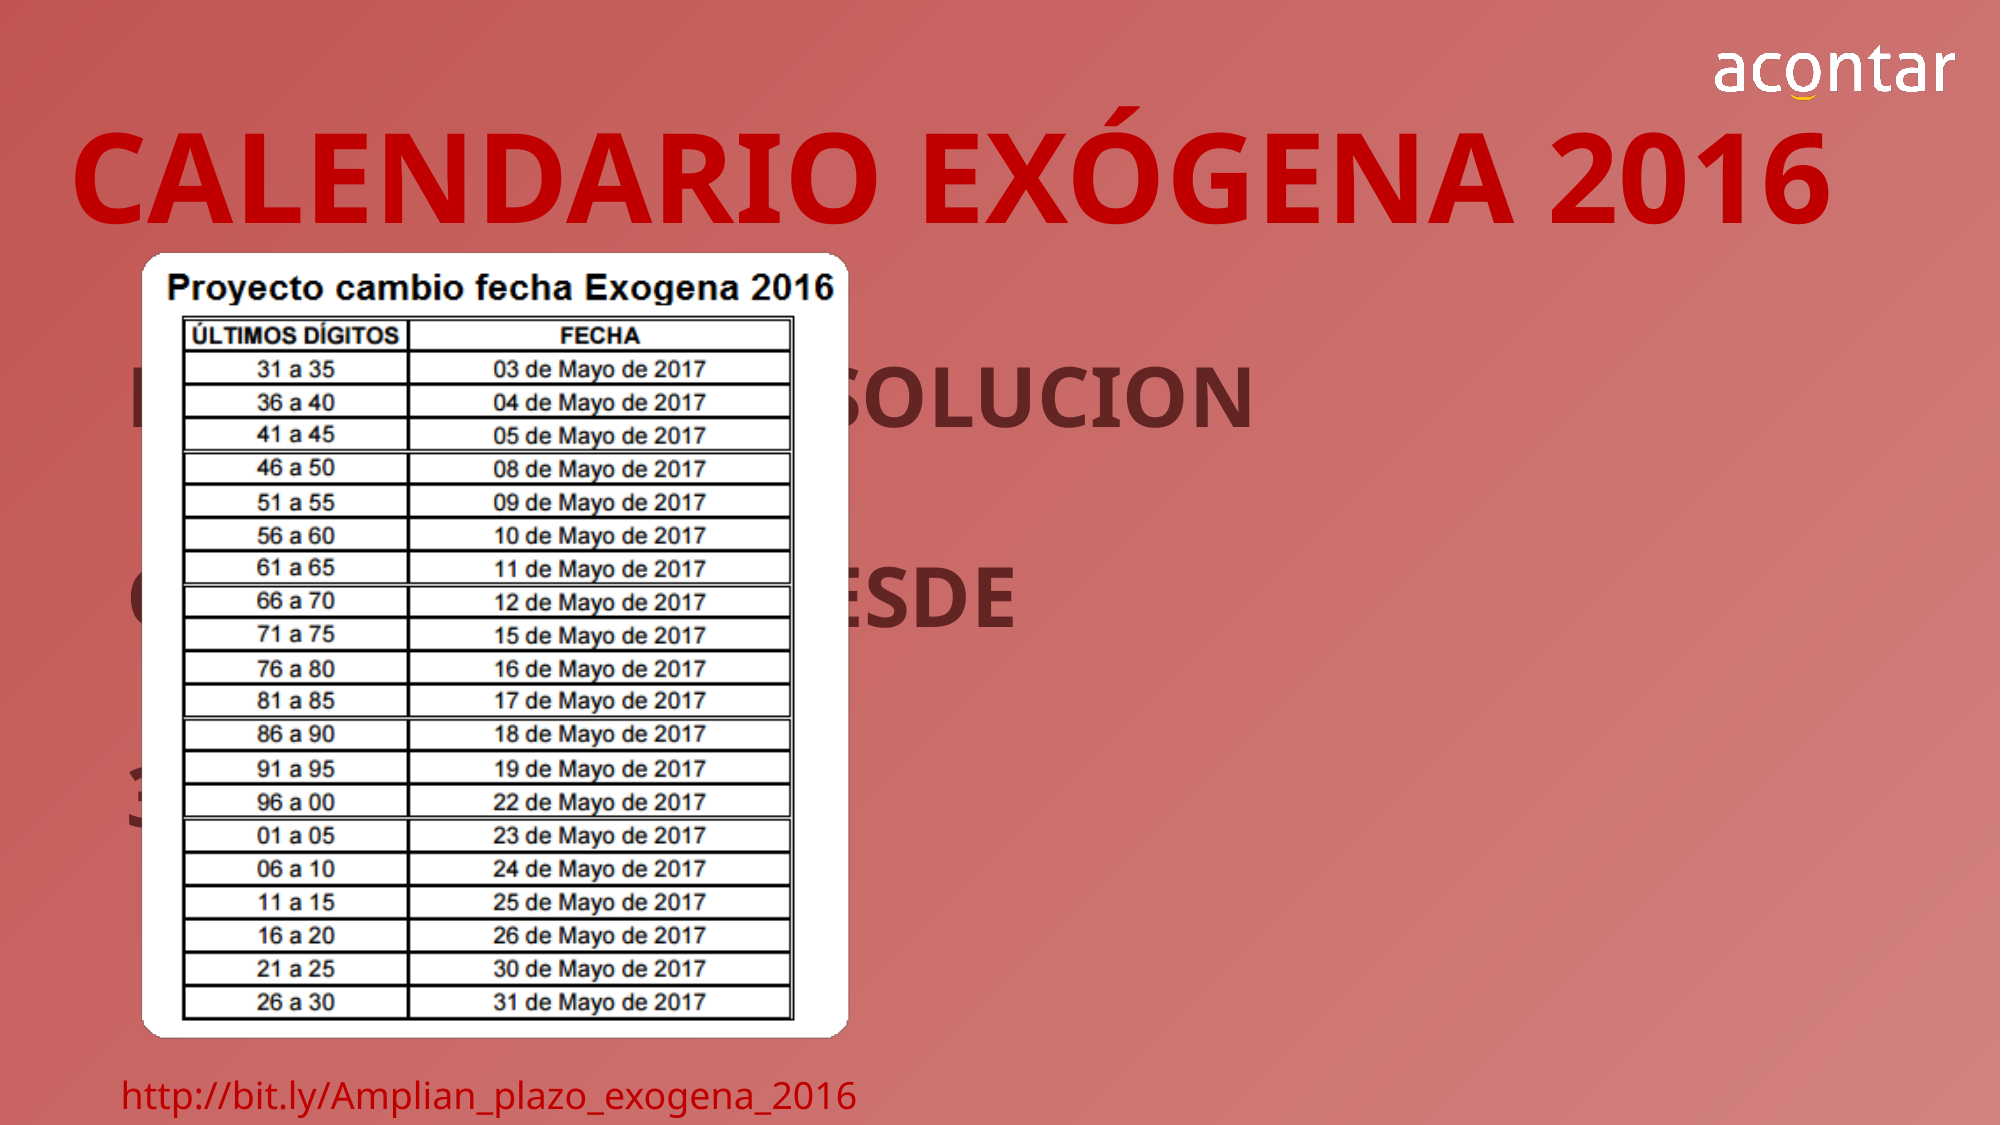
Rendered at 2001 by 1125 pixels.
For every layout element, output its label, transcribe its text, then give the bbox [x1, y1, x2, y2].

text_box PROYECTO DE RESOLUCION CORRE FECHAS DESDE 3 MAYO DEL 2017 [865, 336, 1585, 952]
text_box CALENDARIO EXÓGENA 2016 [53, 91, 1849, 256]
picture [1228, 43, 1956, 101]
picture [114, 239, 865, 1056]
text_box http://bit.ly/Amplian_plazo_exogena_2016 [105, 1064, 874, 1125]
